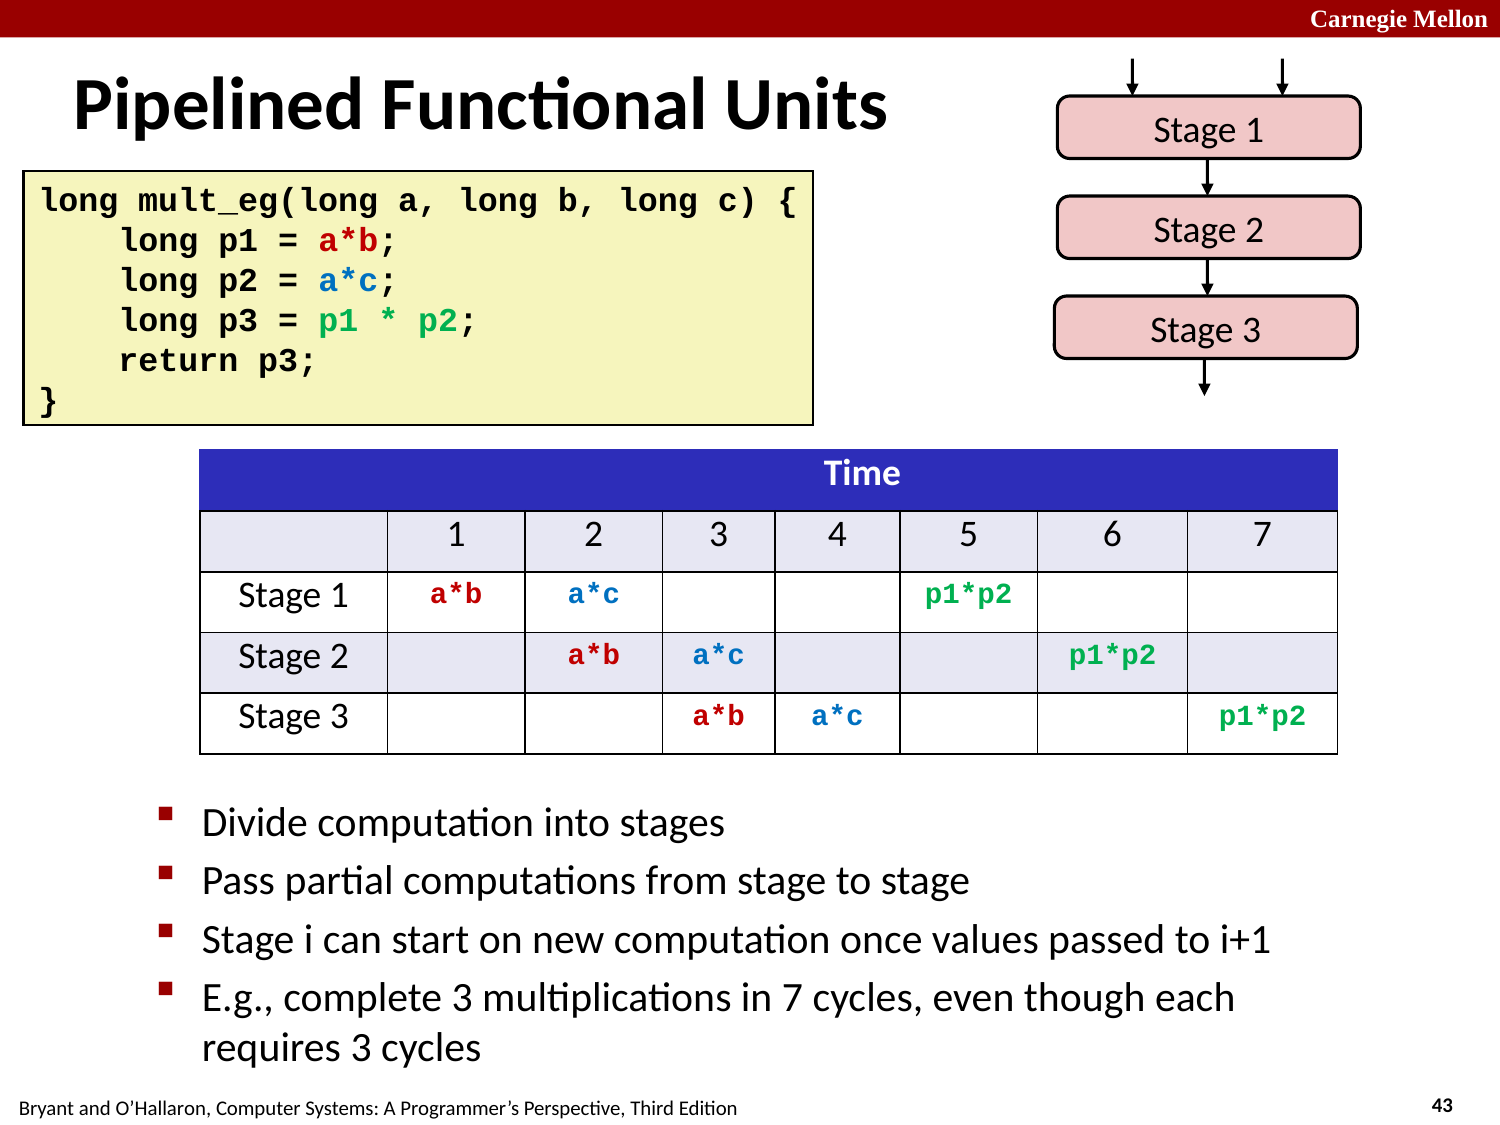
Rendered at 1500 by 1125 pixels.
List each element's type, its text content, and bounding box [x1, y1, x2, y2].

table_cell 1 [388, 512, 524, 571]
table_cell 2 [526, 512, 662, 571]
table_cell Stage 1 [201, 573, 387, 632]
table_cell 4 [776, 512, 899, 571]
table_cell 5 [901, 512, 1037, 571]
table_cell a*c [663, 633, 774, 692]
table_cell [1038, 573, 1187, 632]
table_cell a*c [526, 573, 662, 632]
table_header [201, 451, 388, 510]
table_cell [526, 694, 662, 753]
table_cell [1188, 633, 1337, 692]
table_cell [201, 512, 387, 571]
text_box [1054, 58, 1361, 397]
table_cell Stage 3 [201, 694, 387, 753]
table_cell a*c [776, 694, 899, 753]
table_cell p1*p2 [1188, 694, 1337, 753]
table_cell [776, 573, 899, 632]
table_cell [901, 633, 1037, 692]
table_cell [388, 694, 524, 753]
table_cell p1*p2 [1038, 633, 1187, 692]
table_cell [1038, 694, 1187, 753]
table_cell [901, 694, 1037, 753]
table_cell Stage 2 [201, 633, 387, 692]
table_cell a*b [526, 633, 662, 692]
table_cell [663, 573, 774, 632]
table_cell a*b [663, 694, 774, 753]
table_cell 3 [663, 512, 774, 571]
table_cell [388, 633, 524, 692]
text_box long mult_eg(long a, long b, long c) { long p1 = a*b; long p2 = a*c; long p3 = p1 * p2; return p3; } [23, 171, 814, 426]
table_cell a*b [388, 573, 524, 632]
title Pipelined Functional Units [58, 37, 1305, 163]
table_cell p1*p2 [901, 573, 1037, 632]
table_header Time [388, 451, 1337, 510]
table_cell 7 [1188, 512, 1337, 571]
table_cell [1188, 573, 1337, 632]
list Divide computation into stages Pass partial computations from stage to stage Stage i can start on new computation once values passed to i+1 E.g., complete 3 multiplications in 7 cycles, even though each requires 3 cycles [64, 787, 1361, 1040]
table_cell 6 [1038, 512, 1187, 571]
table_cell [776, 633, 899, 692]
